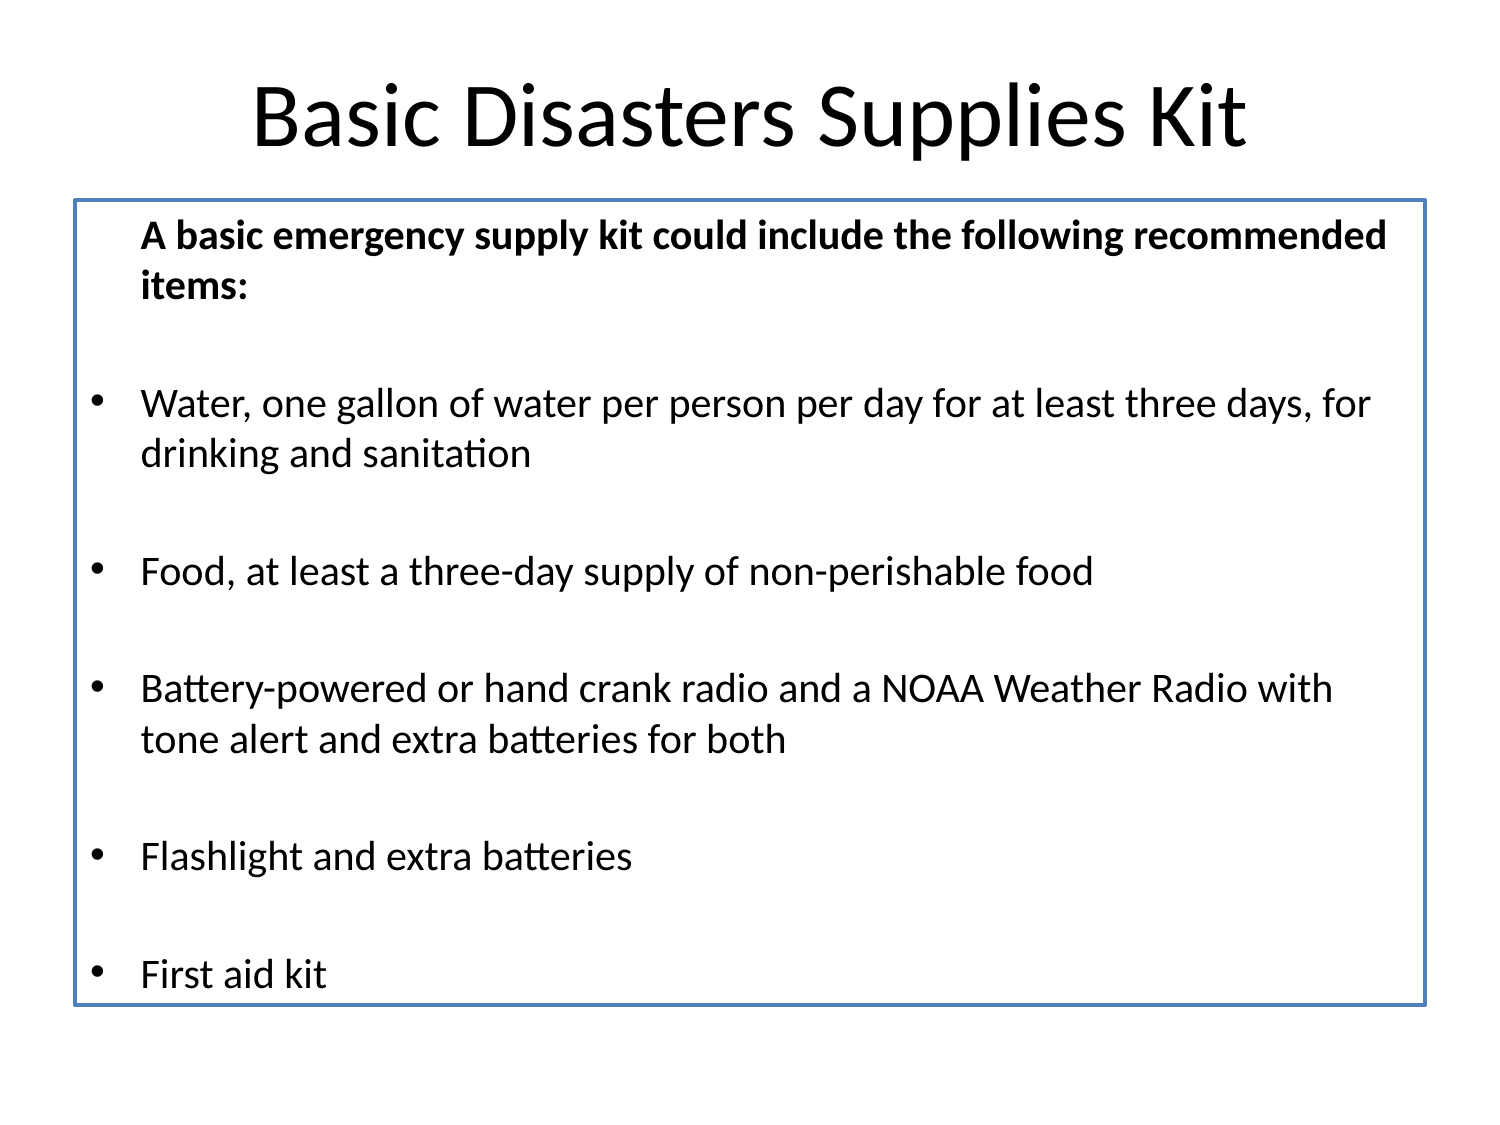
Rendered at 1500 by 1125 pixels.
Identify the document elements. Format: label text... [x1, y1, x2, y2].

list A basic emergency supply kit could include the following recommended items: Water, one gallon of water per person per day for at least three days, for drinking and sanitation Food, at least a three-day supply of non-perishable food Battery-powered or hand crank radio and a NOAA Weather Radio with tone alert and extra batteries for both Flashlight and extra batteries First aid kit [73, 198, 1427, 1007]
title Basic Disasters Supplies Kit [75, 45, 1425, 175]
